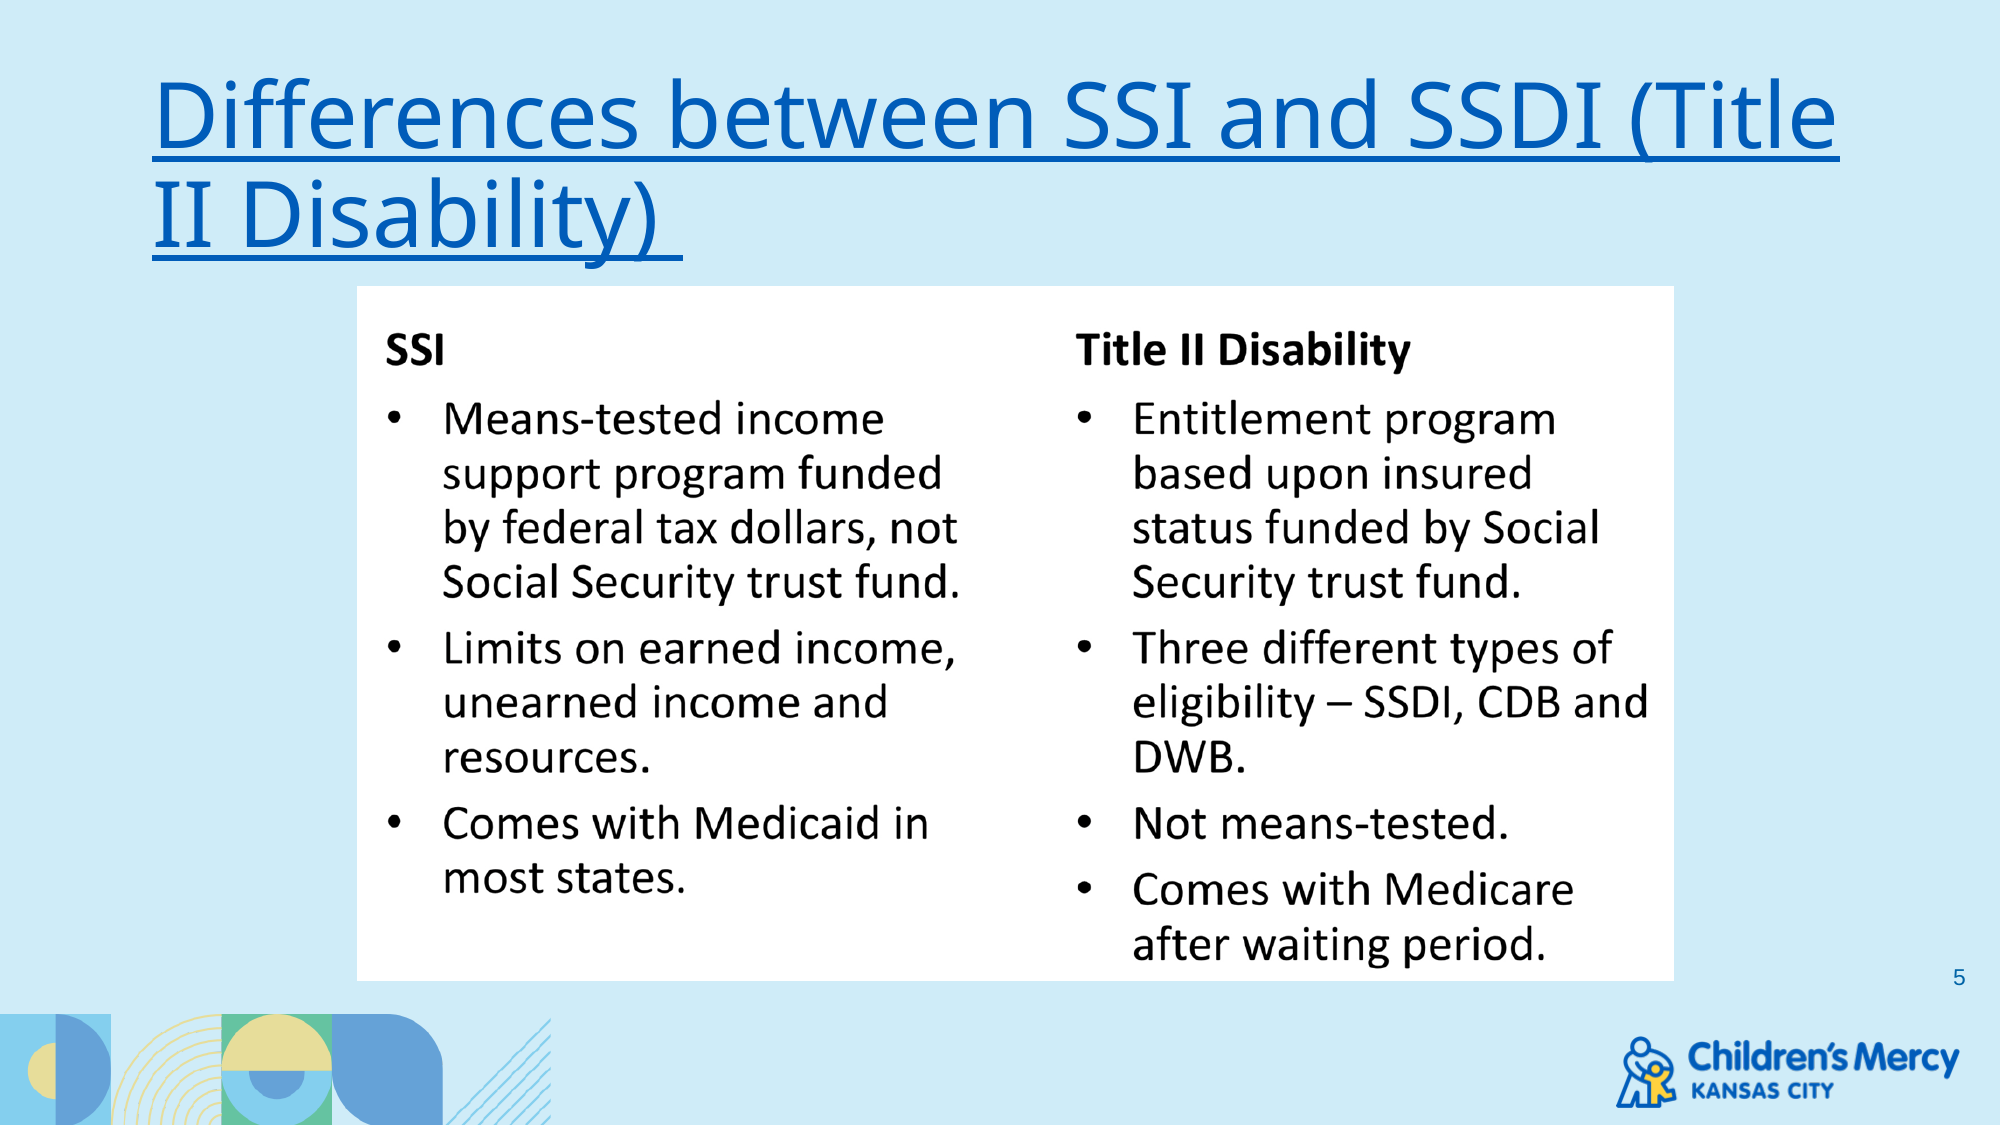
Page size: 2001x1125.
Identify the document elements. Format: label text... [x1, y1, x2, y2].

title Differences between SSI and SSDI (Title II Disability) [137, 59, 1863, 278]
picture [357, 286, 1674, 981]
slide_number 5 [1919, 946, 2000, 1007]
picture [1616, 1036, 1960, 1108]
